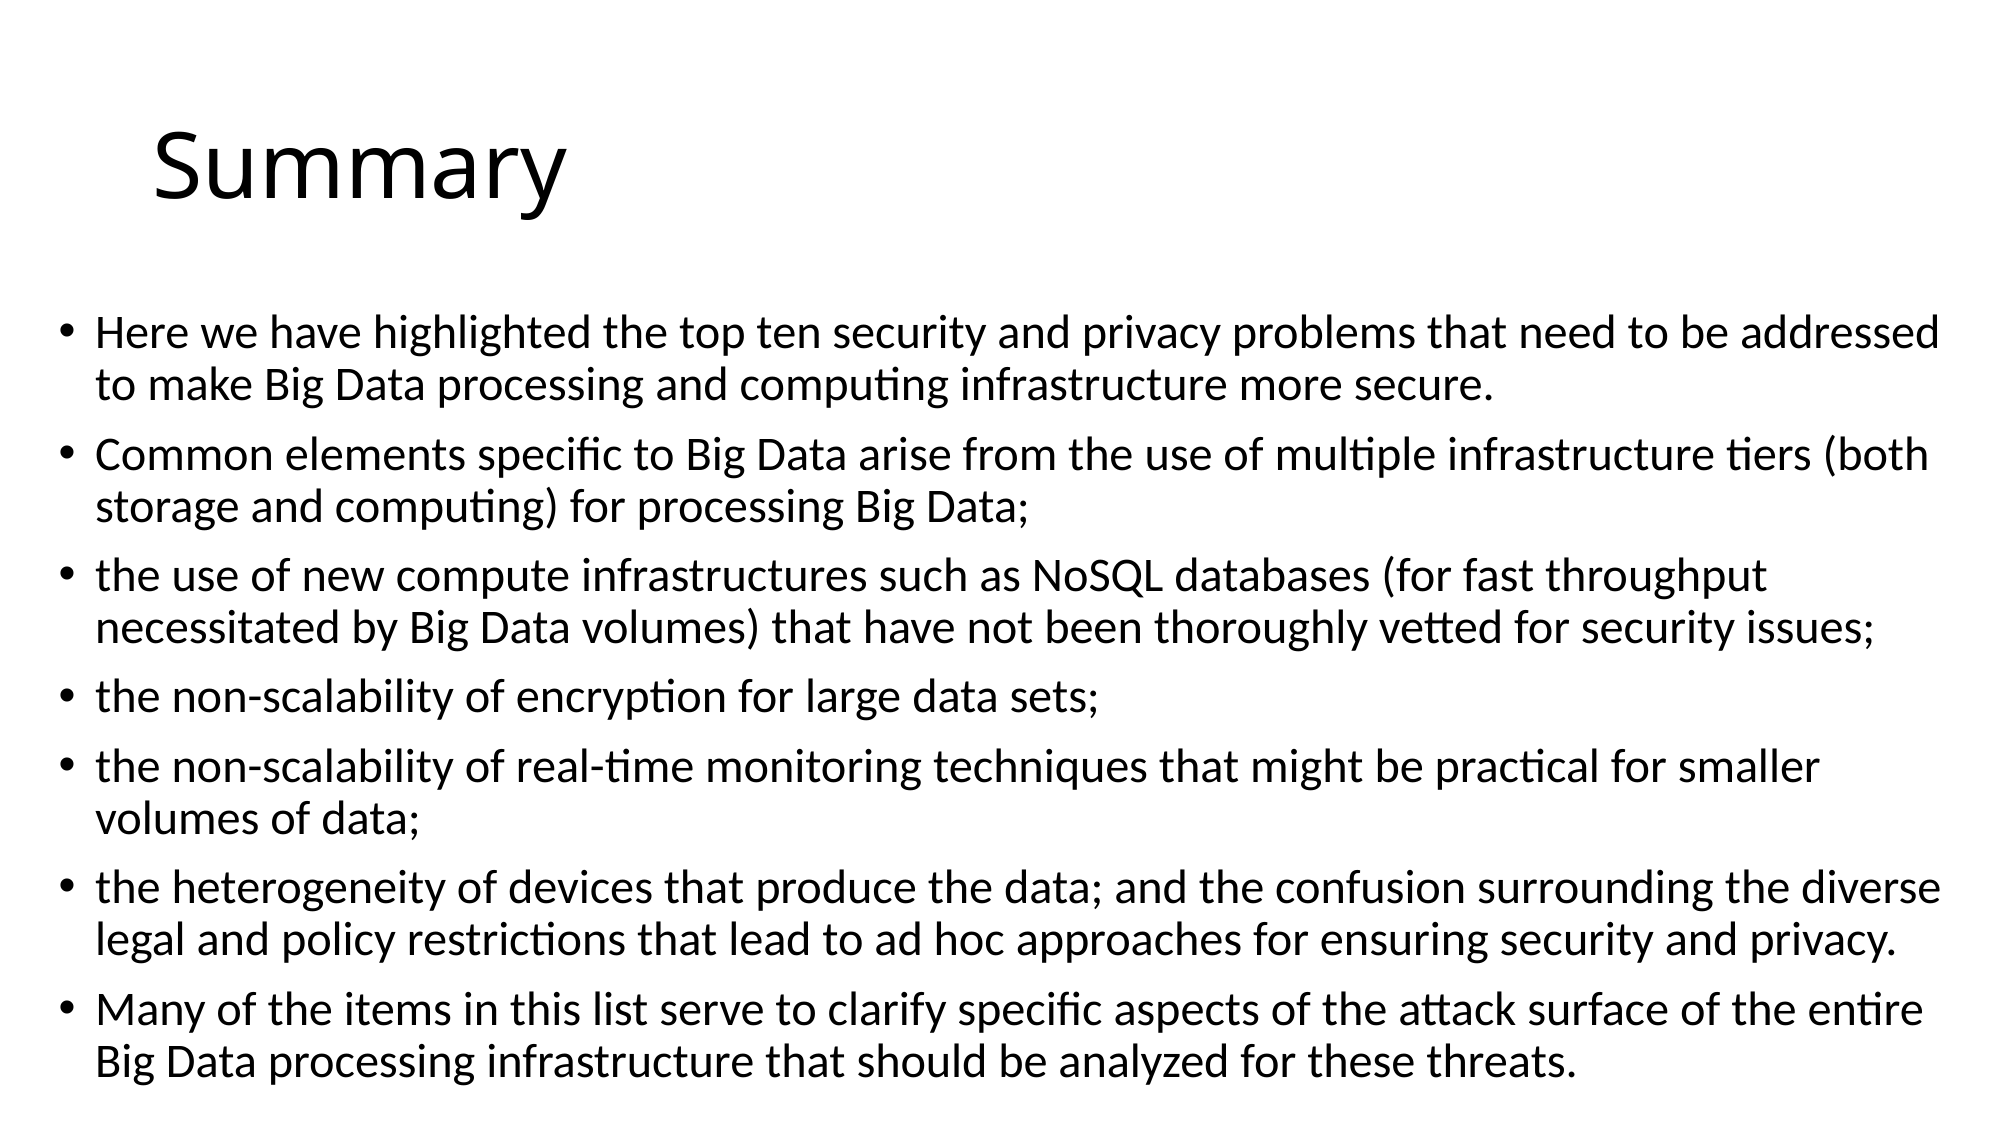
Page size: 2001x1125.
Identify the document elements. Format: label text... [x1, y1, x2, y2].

title Summary [137, 59, 1863, 278]
list Here we have highlighted the top ten security and privacy problems that need to be addressed to make Big Data processing and computing infrastructure more secure. Common elements specific to Big Data arise from the use of multiple infrastructure tiers (both storage and computing) for processing Big Data; the use of new compute infrastructures such as NoSQL databases (for fast throughput necessitated by Big Data volumes) that have not been thoroughly vetted for security issues; the non-scalability of encryption for large data sets; the non-scalability of real-time monitoring techniques that might be practical for smaller volumes of data; the heterogeneity of devices that produce the data; and the confusion surrounding the diverse legal and policy restrictions that lead to ad hoc approaches for ensuring security and privacy. Many of the items in this list serve to clarify specific aspects of the attack surface of the entire Big Data processing infrastructure that should be analyzed for these threats. [43, 299, 1975, 1109]
